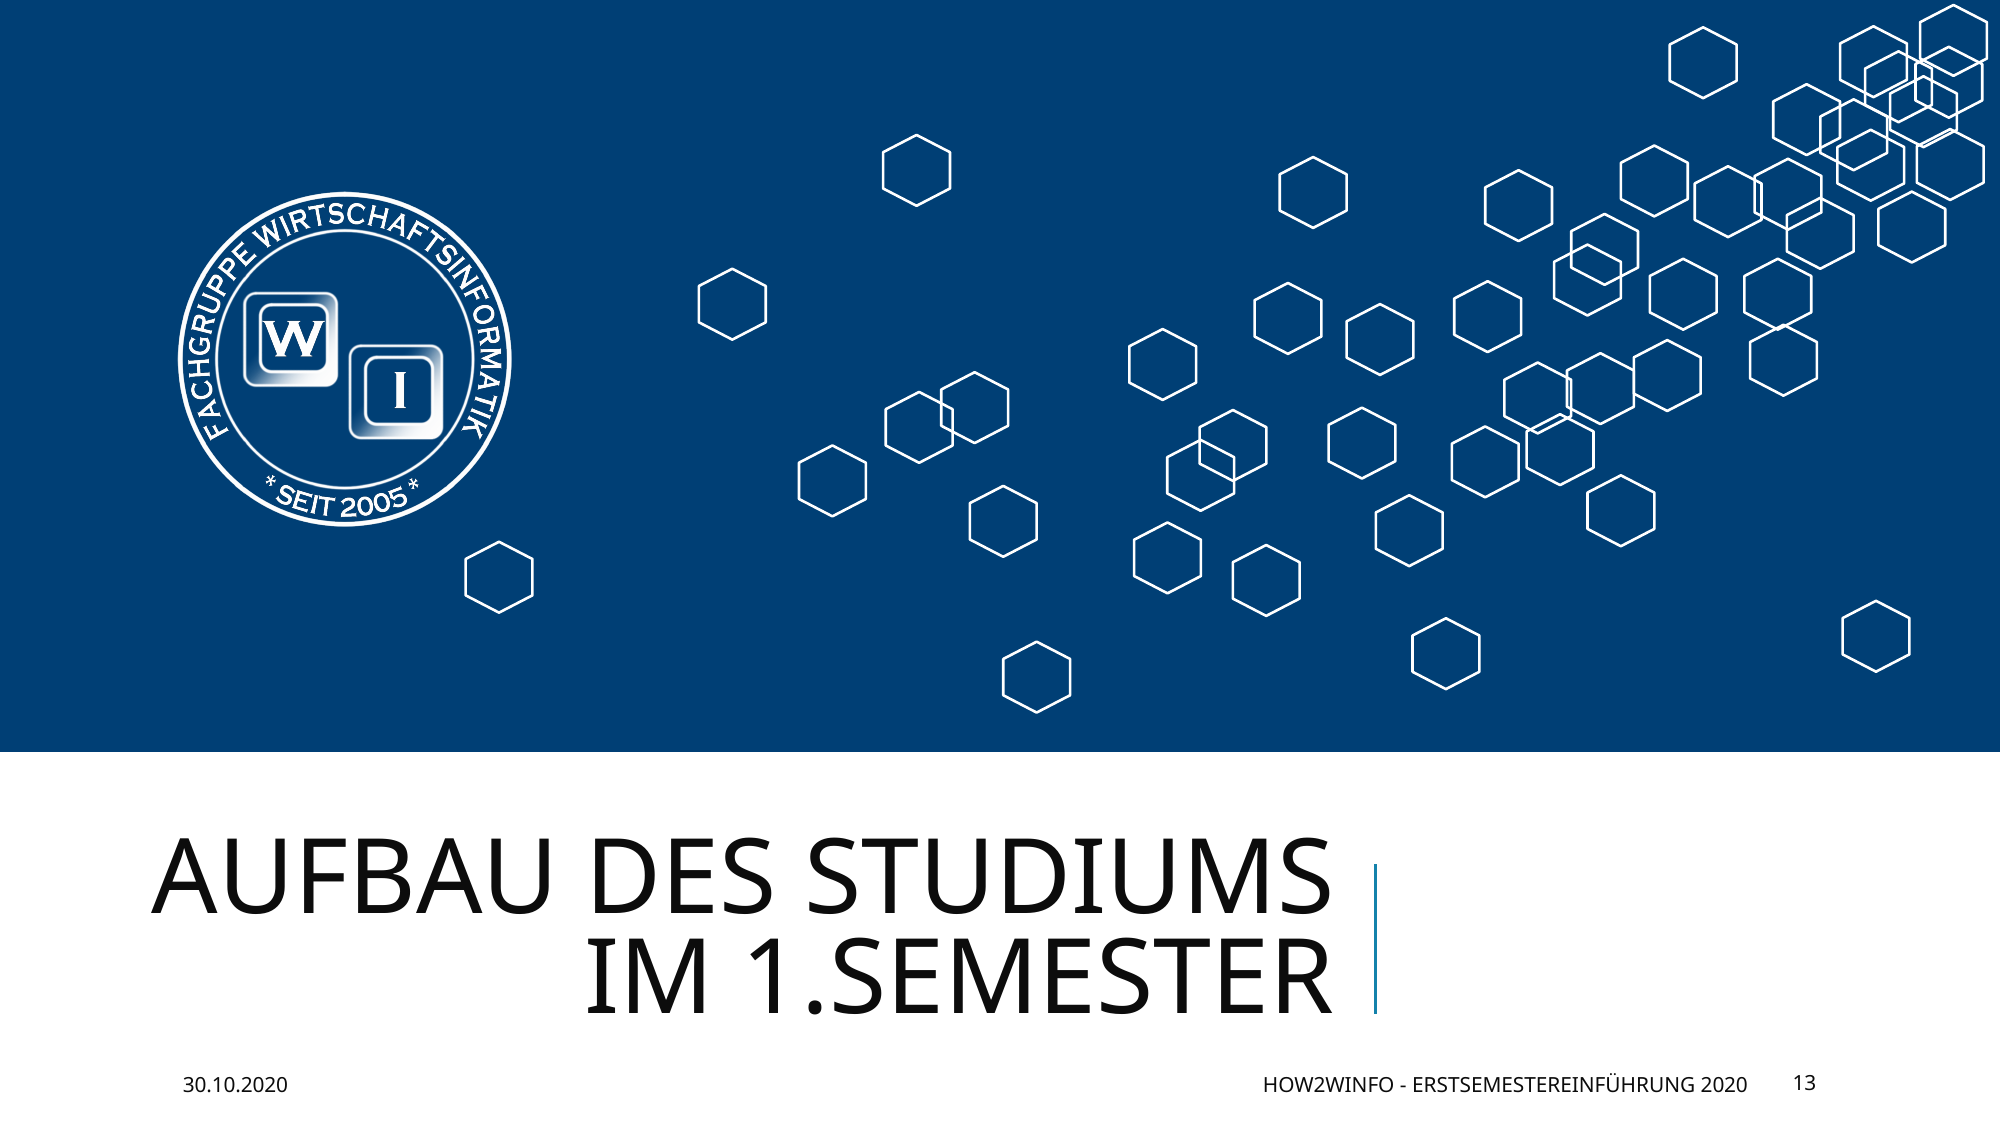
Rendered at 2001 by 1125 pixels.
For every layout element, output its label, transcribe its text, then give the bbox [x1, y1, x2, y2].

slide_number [168, 1061, 522, 1107]
slide_number 13 [1777, 1061, 1938, 1107]
footer HOW2WINFO - ERSTSEMESTEREINFÜHRUNG 2020 [794, 1061, 1763, 1107]
title AUFBAU DES STUDIUMS IM 1.SEMESTER [75, 813, 1350, 1054]
picture [177, 191, 512, 527]
